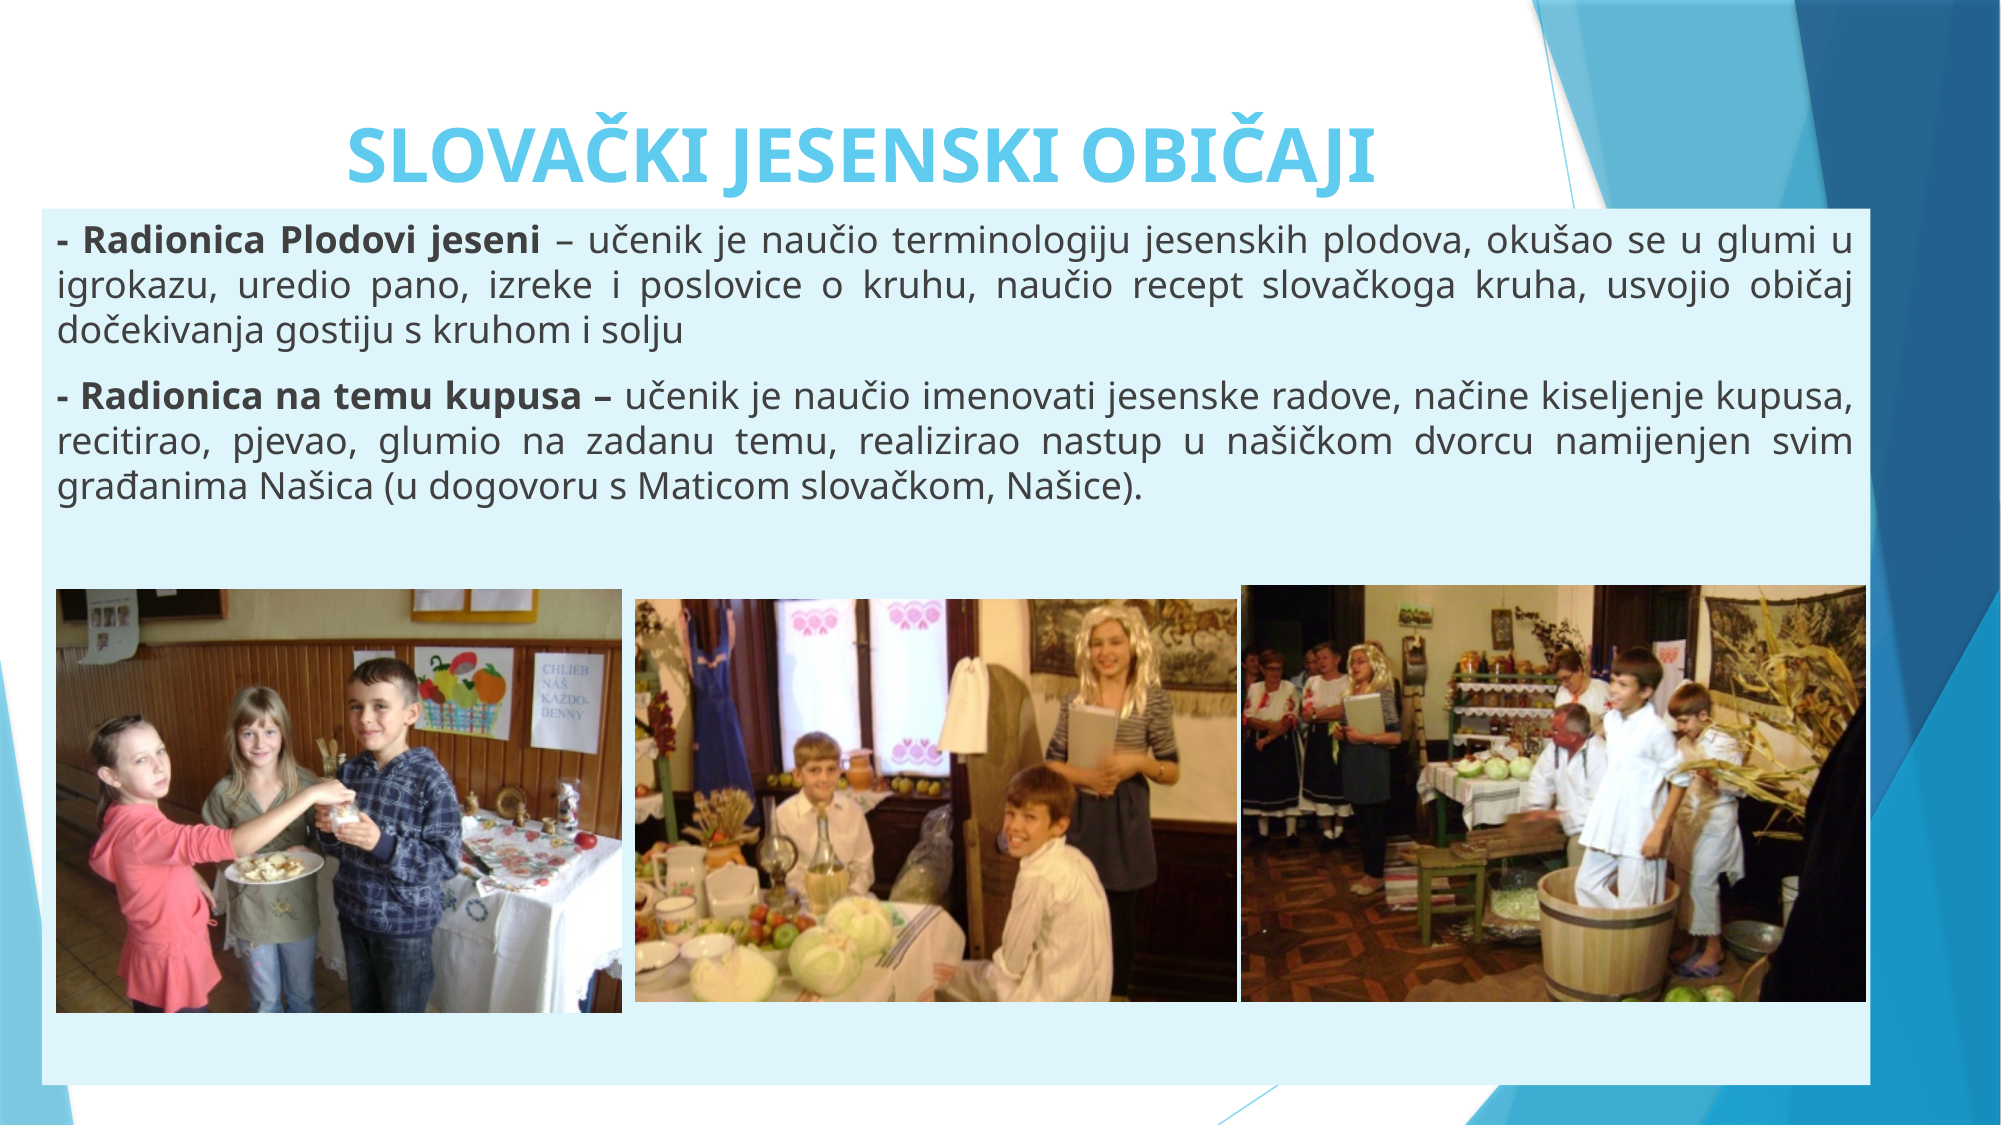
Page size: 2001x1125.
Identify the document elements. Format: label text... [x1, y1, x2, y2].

picture [635, 599, 1238, 1003]
list - Radionica Plodovi jeseni – učenik je naučio terminologiju jesenskih plodova, okušao se u glumi u igrokazu, uredio pano, izreke i poslovice o kruhu, naučio recept slovačkoga kruha, usvojio običaj dočekivanja gostiju s kruhom i solju - Radionica na temu kupusa – učenik je naučio imenovati jesenske radove, načine kiseljenje kupusa, recitirao, pjevao, glumio na zadanu temu, realizirao nastup u našičkom dvorcu namijenjen svim građanima Našica (u dogovoru s Maticom slovačkom, Našice). [41, 208, 1871, 1086]
picture [1240, 585, 1866, 1003]
picture [55, 588, 622, 1014]
title SLOVAČKI JESENSKI OBIČAJI [111, 99, 1632, 208]
